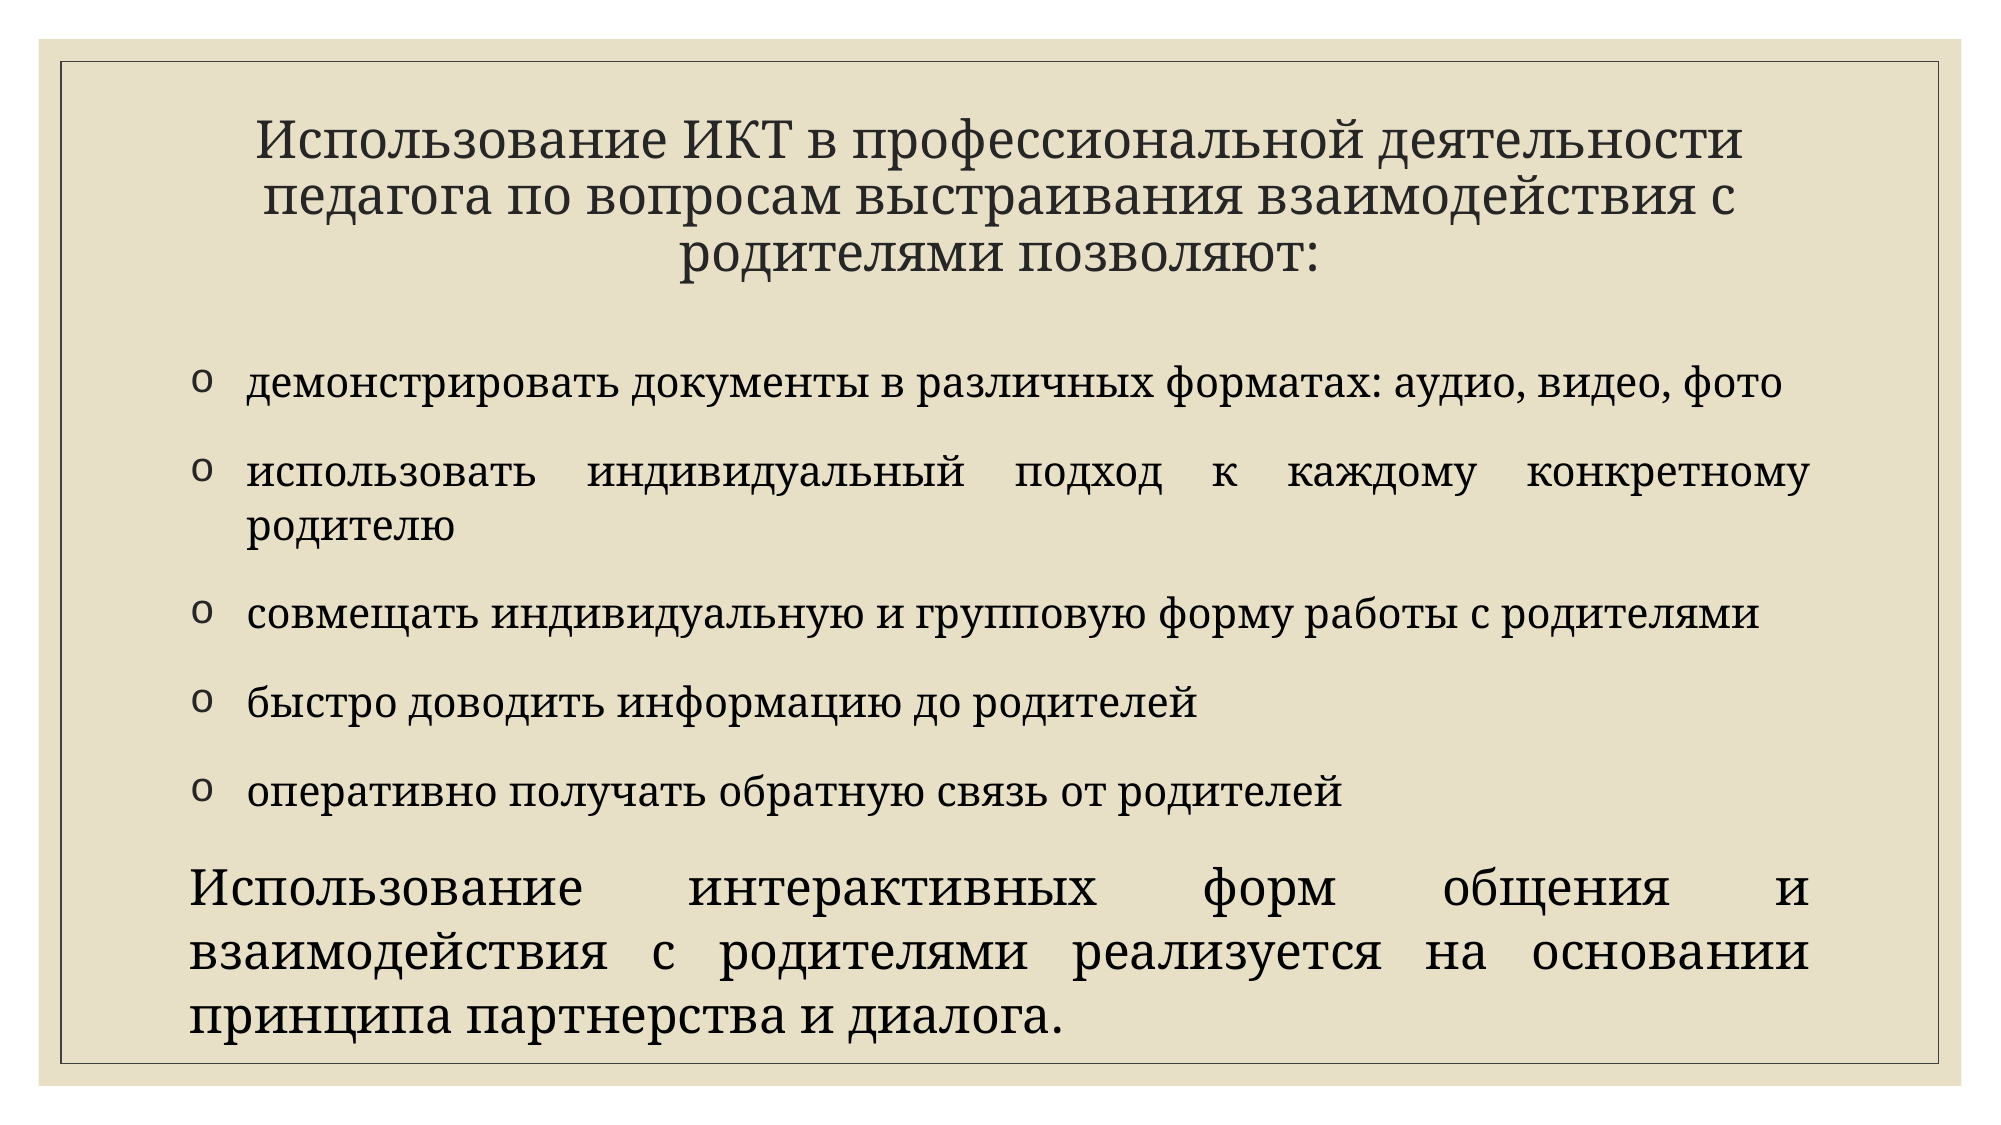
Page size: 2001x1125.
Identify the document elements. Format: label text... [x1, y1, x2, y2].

title Использование ИКТ в профессиональной деятельности педагога по вопросам выстраивания взаимодействия с родителями позволяют: [174, 105, 1825, 331]
list демонстрировать документы в различных форматах: аудио, видео, фото использовать индивидуальный подход к каждому конкретному родителю совмещать индивидуальную и групповую форму работы с родителями быстро доводить информацию до родителей оперативно получать обратную связь от родителей Использование интерактивных форм общения и взаимодействия с родителями реализуется на основании принципа партнерства и диалога. [174, 345, 1825, 990]
